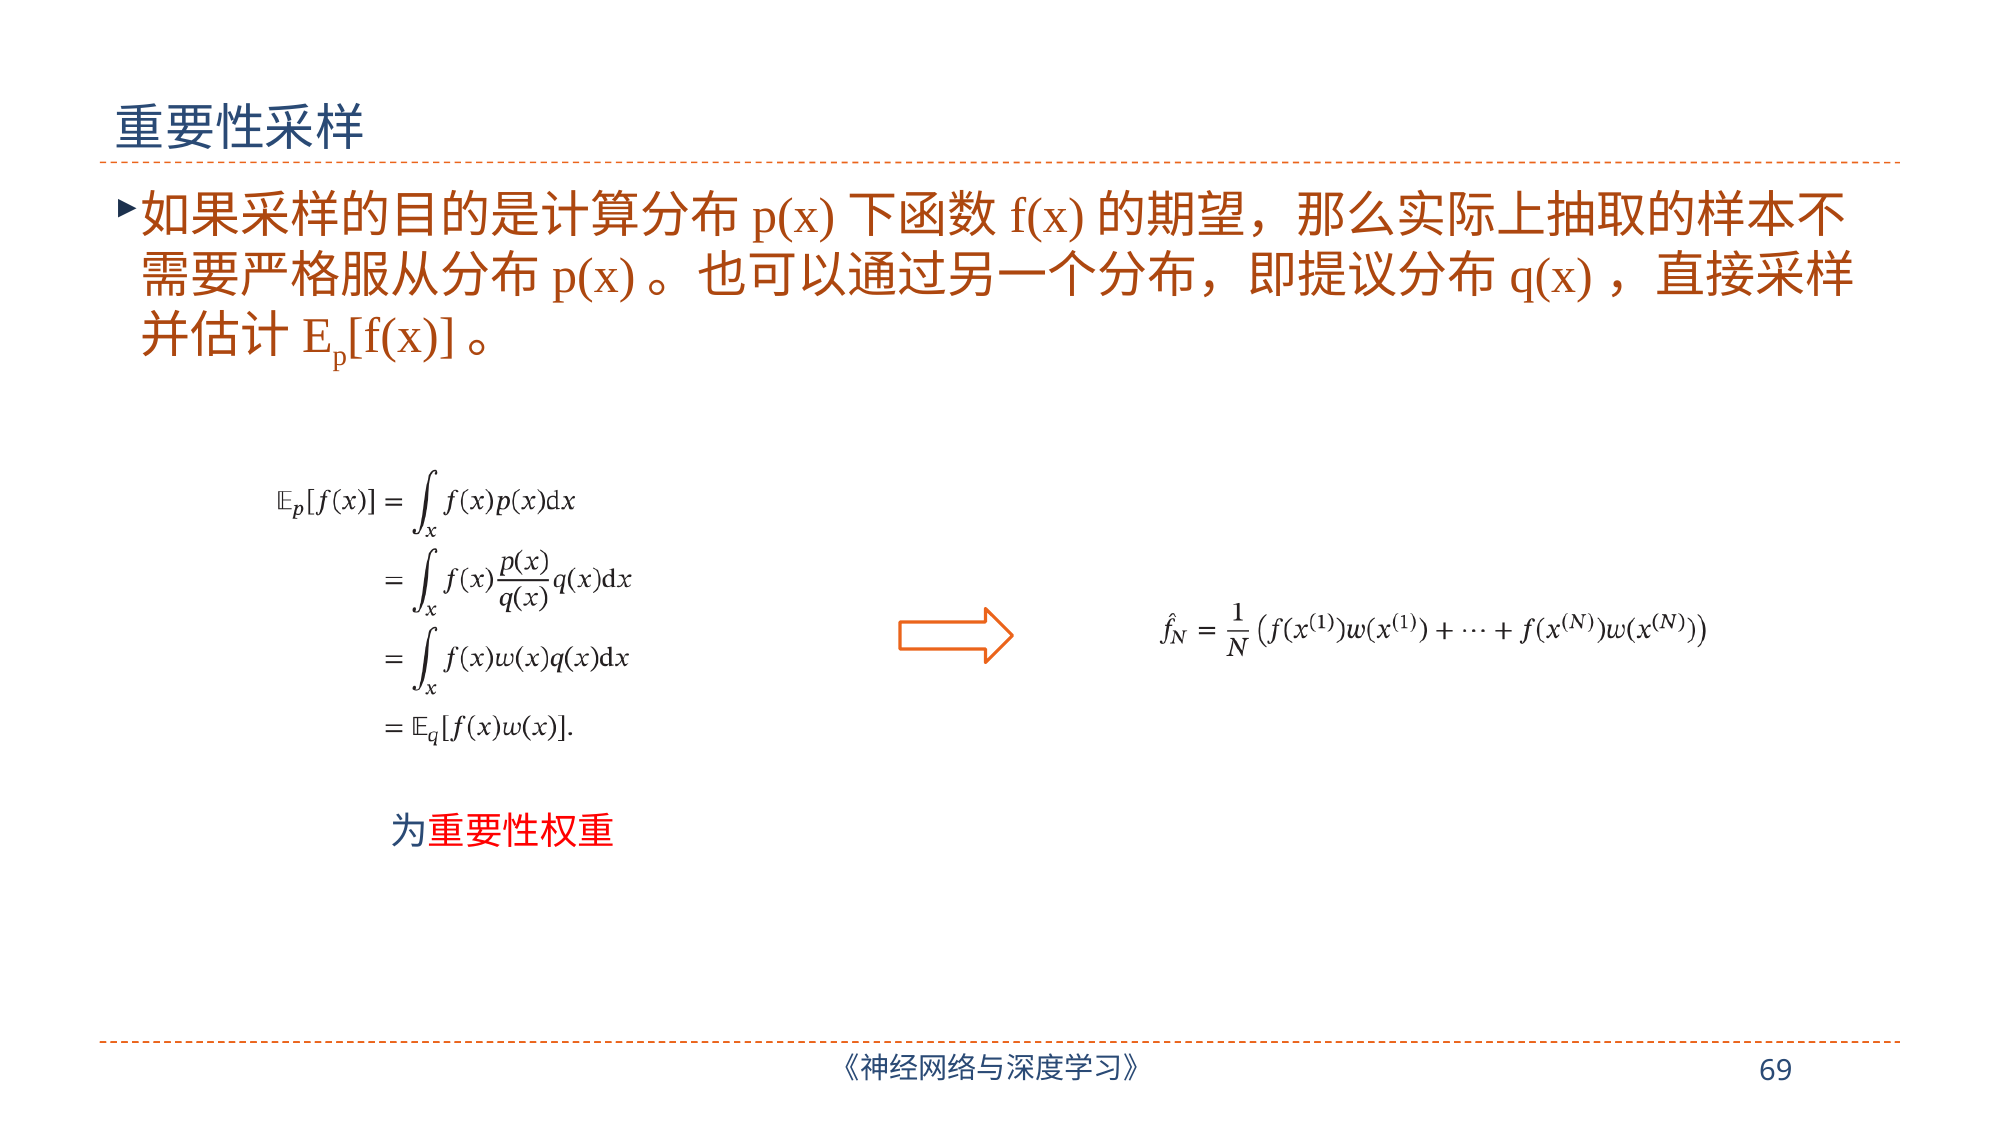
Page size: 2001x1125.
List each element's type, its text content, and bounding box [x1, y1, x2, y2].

picture [1149, 578, 1710, 668]
picture [249, 449, 685, 768]
text_box [898, 607, 1014, 664]
list 如果采样的目的是计算分布p(x)下函数f(x)的期望，那么实际上抽取的样本不需要严格服从分布p(x)。也可以通过另一个分布，即提议分布q(x)，直接采样并估计Ep[f(x)]。 [99, 174, 1900, 1006]
title 重要性采样 [99, 24, 1900, 164]
